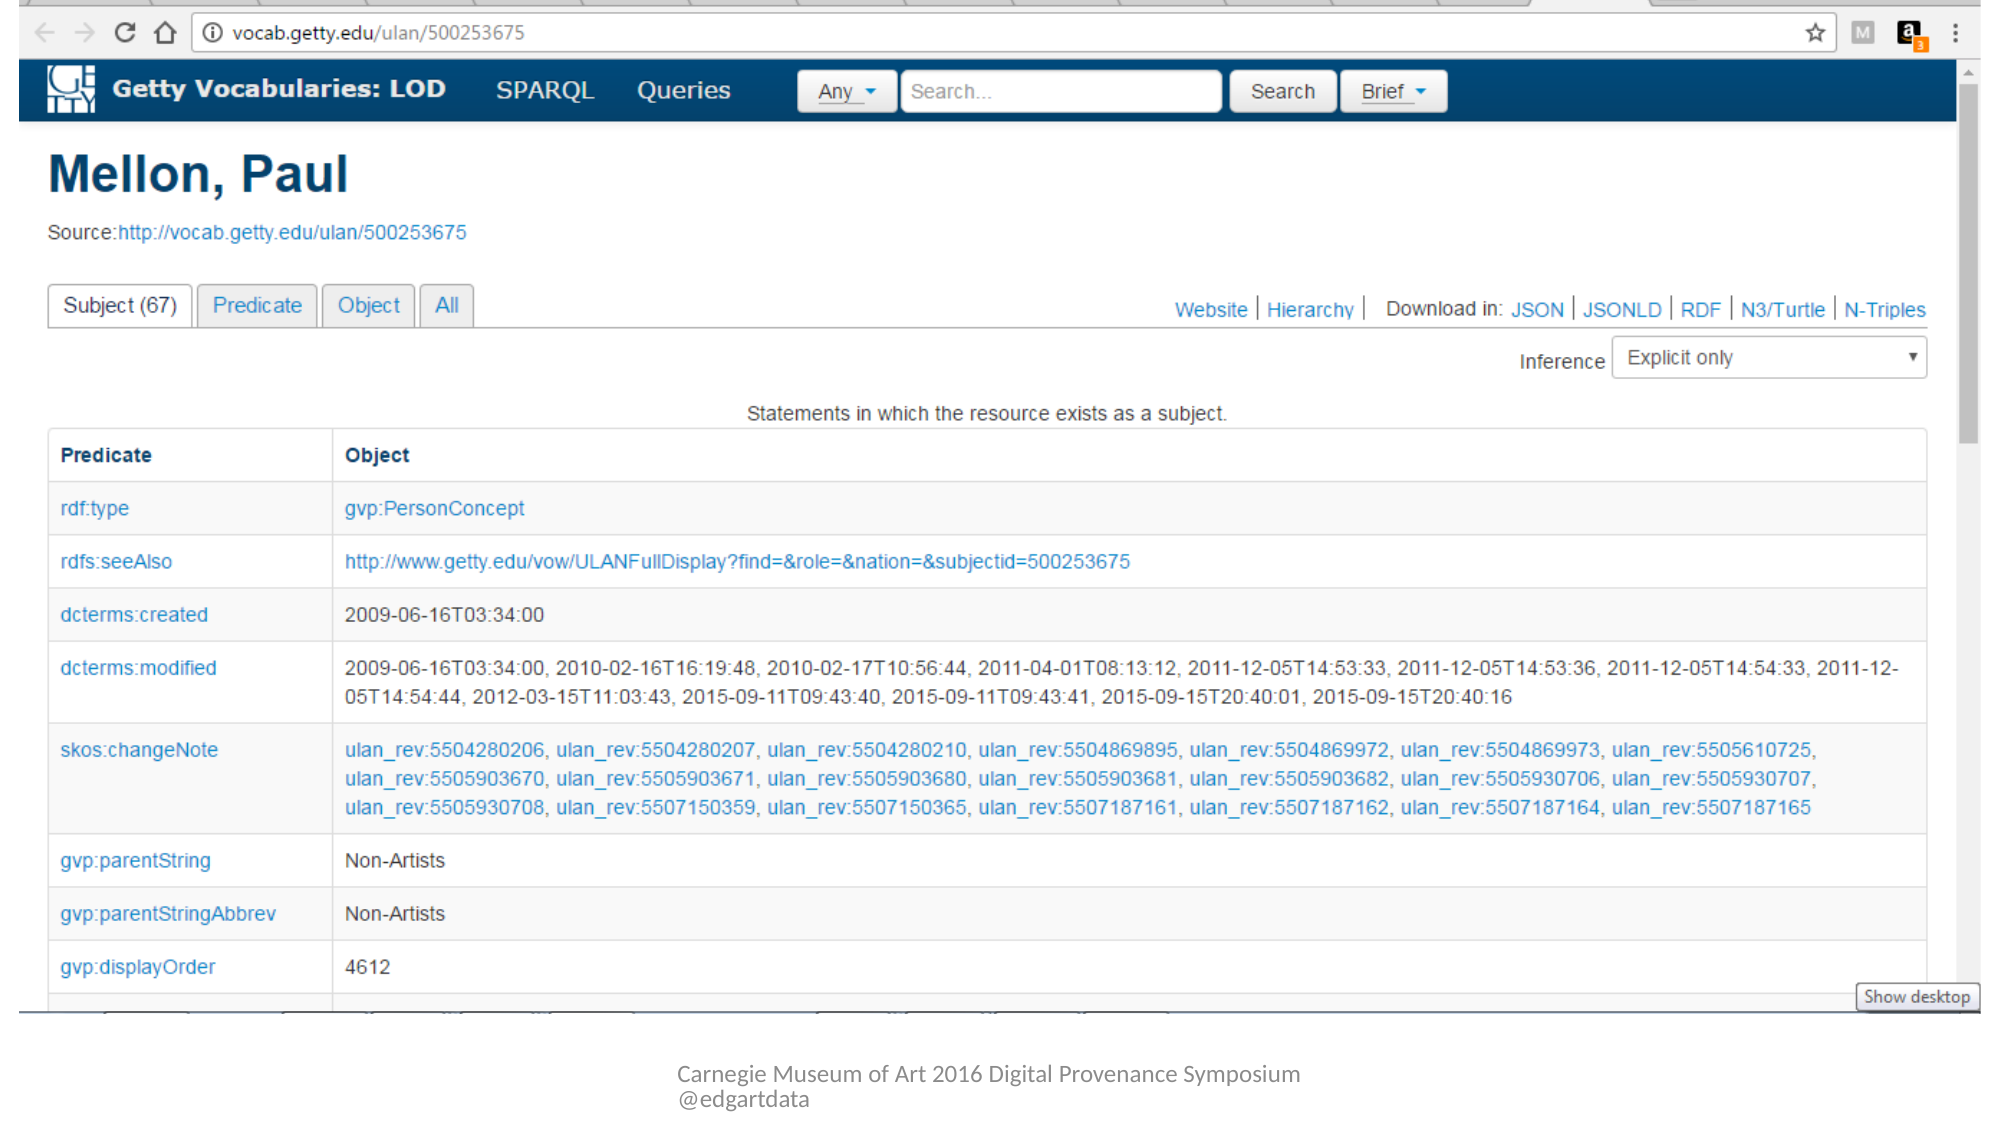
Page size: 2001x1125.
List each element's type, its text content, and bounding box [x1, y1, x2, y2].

picture [19, 0, 1981, 1014]
footer Carnegie Museum of Art 2016 Digital Provenance Symposium @edgartdata [662, 1042, 1338, 1103]
